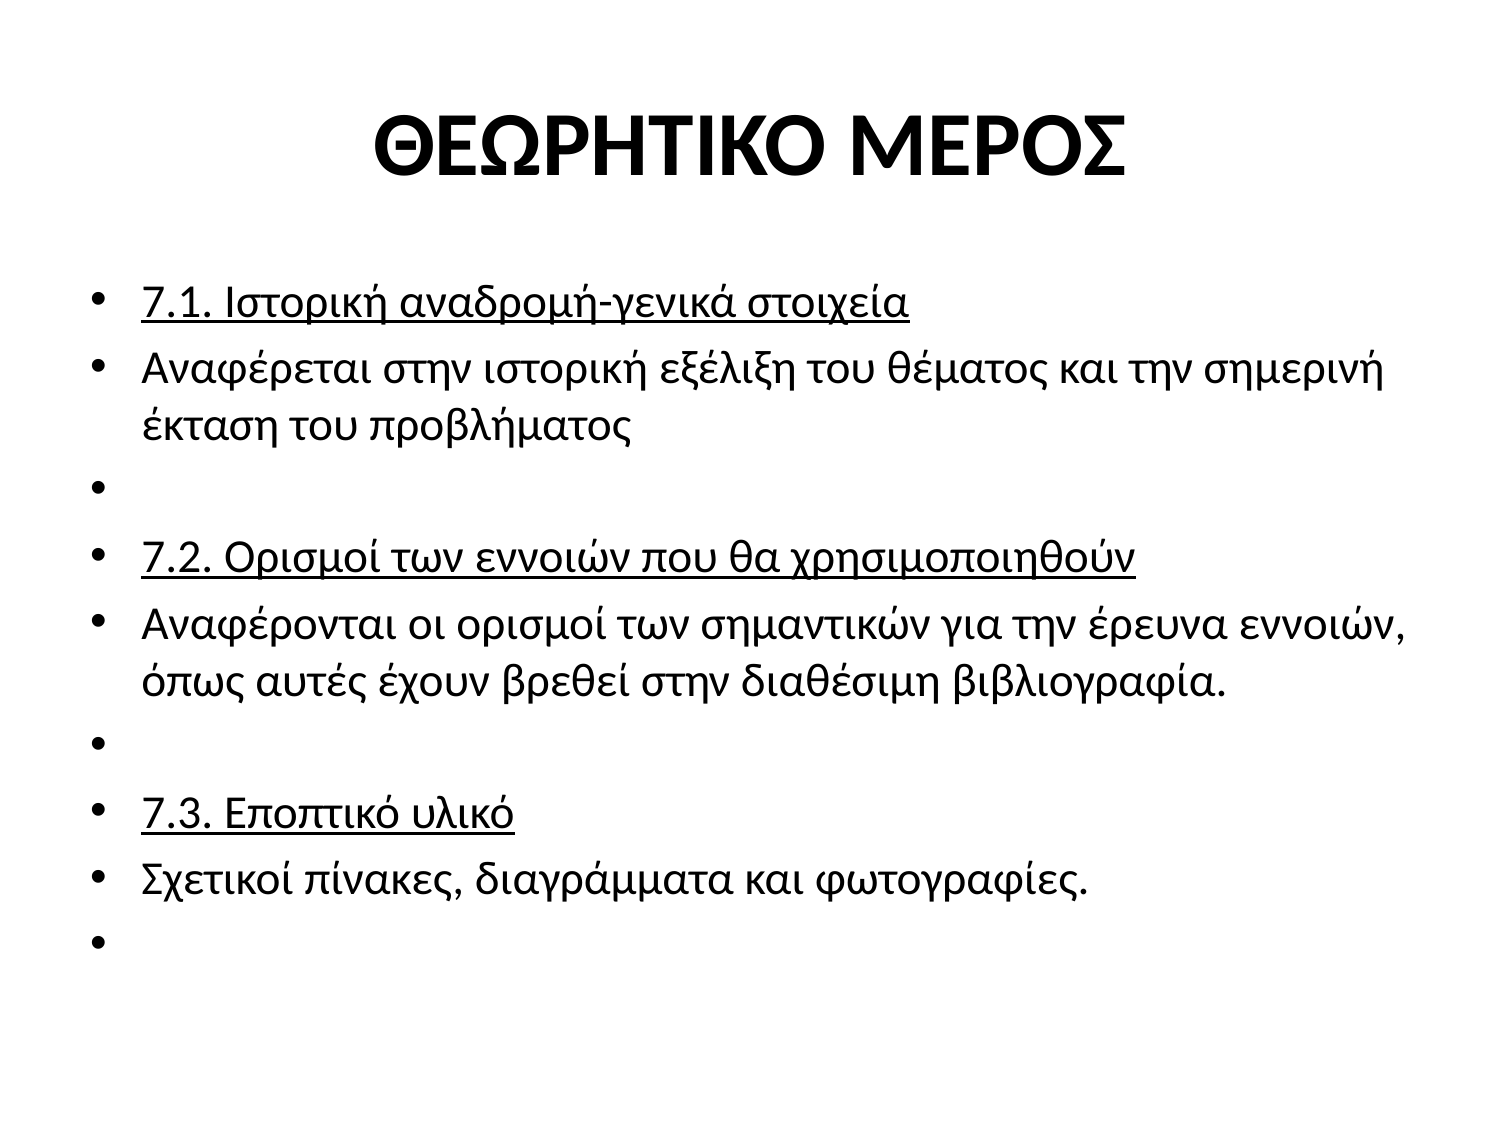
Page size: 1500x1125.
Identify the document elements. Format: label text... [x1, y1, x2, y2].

title ΘΕΩΡΗΤΙΚΟ ΜΕΡΟΣ [75, 45, 1425, 233]
list 7.1. Ιστορική αναδρομή-γενικά στοιχεία Αναφέρεται στην ιστορική εξέλιξη του θέματος και την σημερινή έκταση του προβλήματος 7.2. Ορισμοί των εννοιών που θα χρησιμοποιηθούν Αναφέρονται οι ορισμοί των σημαντικών για την έρευνα εννοιών, όπως αυτές έχουν βρεθεί στην διαθέσιμη βιβλιογραφία. 7.3. Εποπτικό υλικό Σχετικοί πίνακες, διαγράμματα και φωτογραφίες. [75, 262, 1425, 1005]
